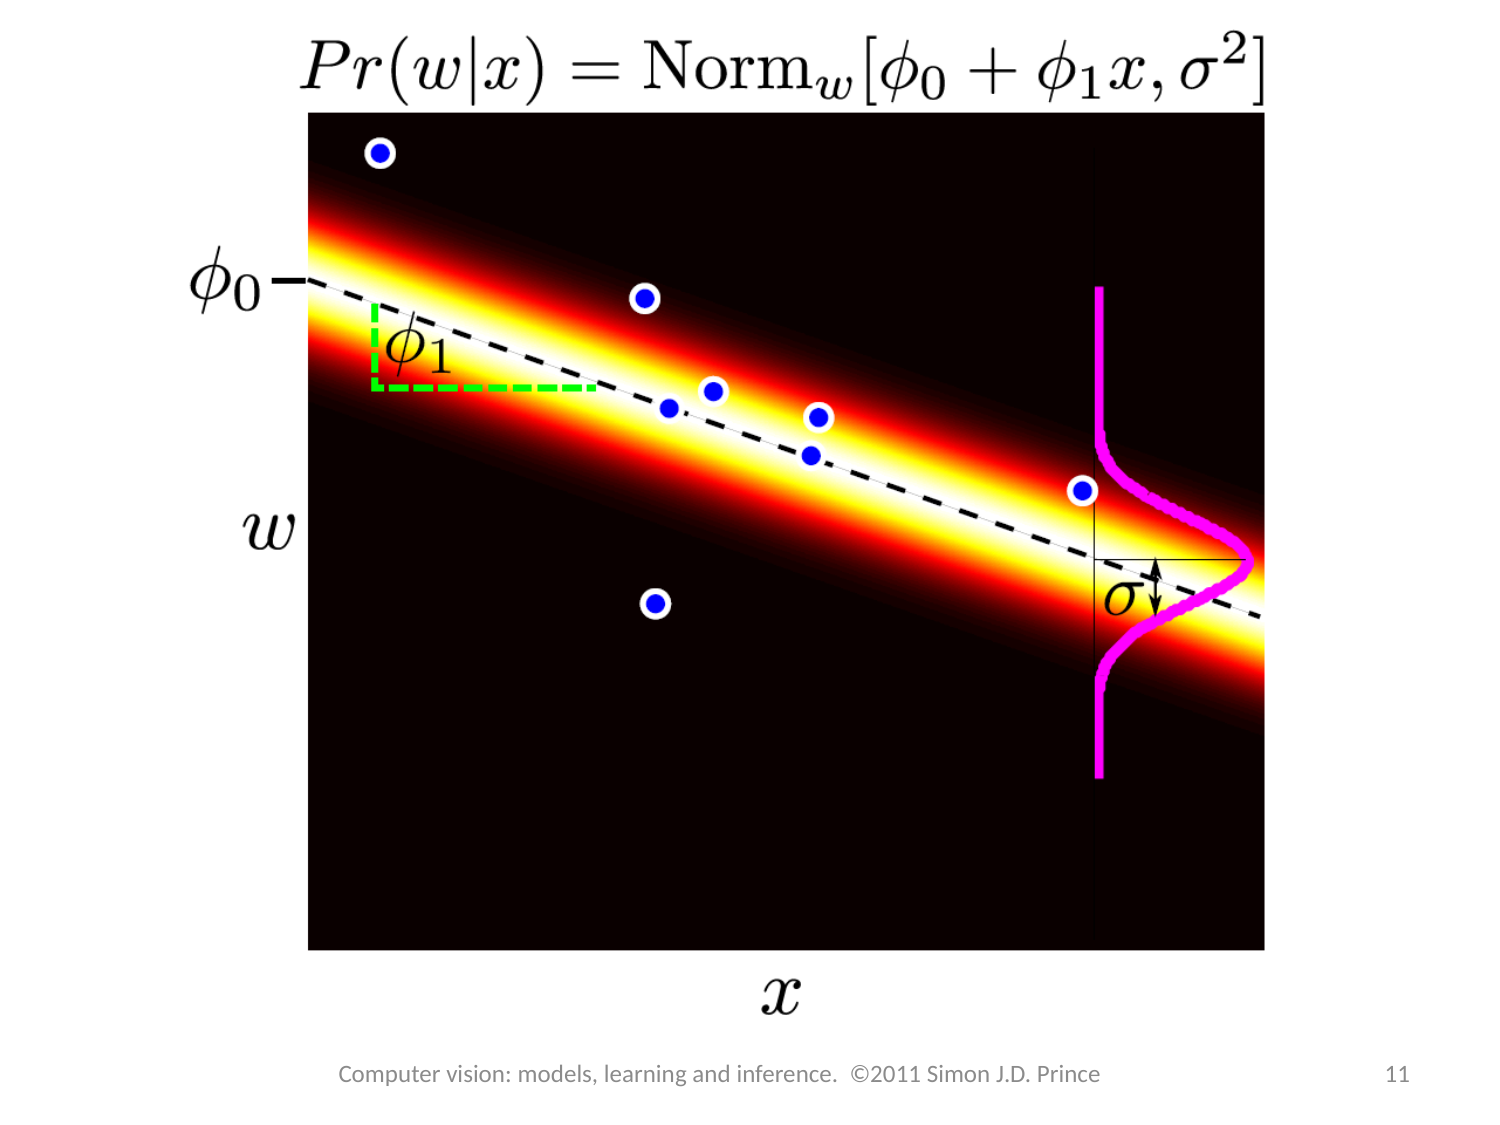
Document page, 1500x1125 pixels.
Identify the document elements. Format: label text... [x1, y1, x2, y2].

picture [183, 18, 1330, 1043]
text_box Computer vision: models, learning and inference. ©2011 Simon J.D. Prince [301, 1051, 1140, 1103]
text_box 11 [1140, 1042, 1425, 1103]
